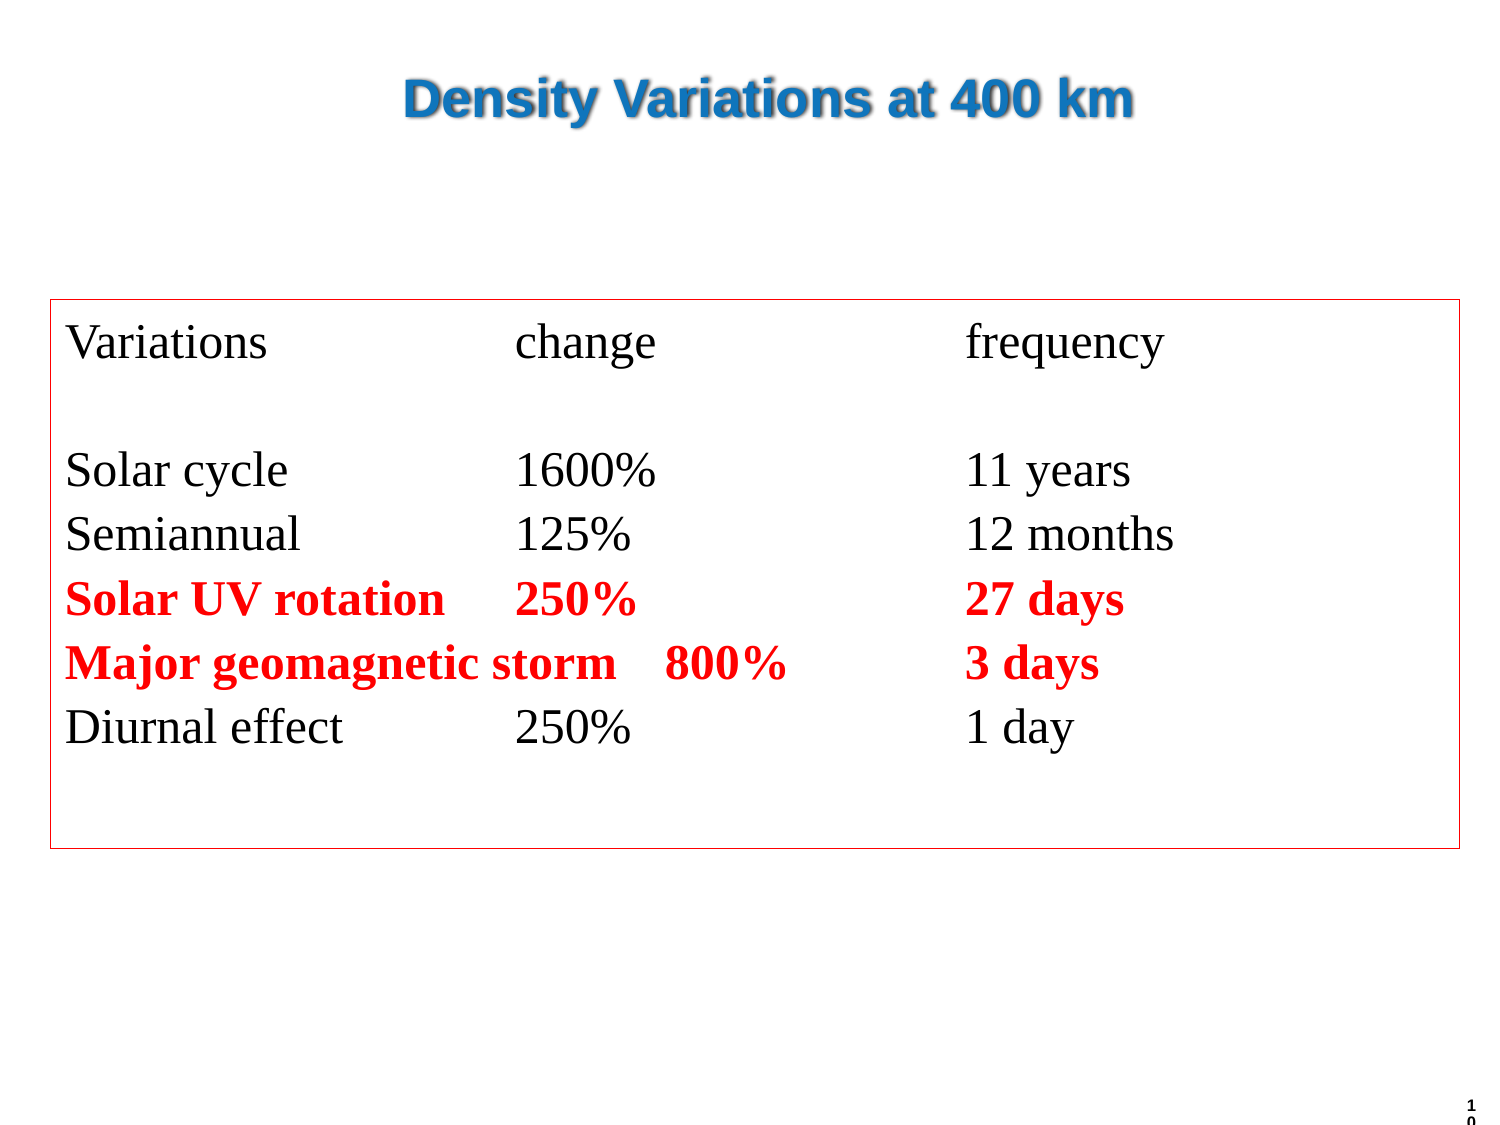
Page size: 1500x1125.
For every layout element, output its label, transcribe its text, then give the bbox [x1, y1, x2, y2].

list Variations change frequency Solar cycle 1600% 11 years Semiannual 125% 12 months Solar UV rotation 250% 27 days Major geomagnetic storm 800% 3 days Diurnal effect 250% 1 day [50, 299, 1460, 849]
slide_number 10 [1451, 1087, 1490, 1123]
title Density Variations at 400 km [387, 0, 1238, 202]
